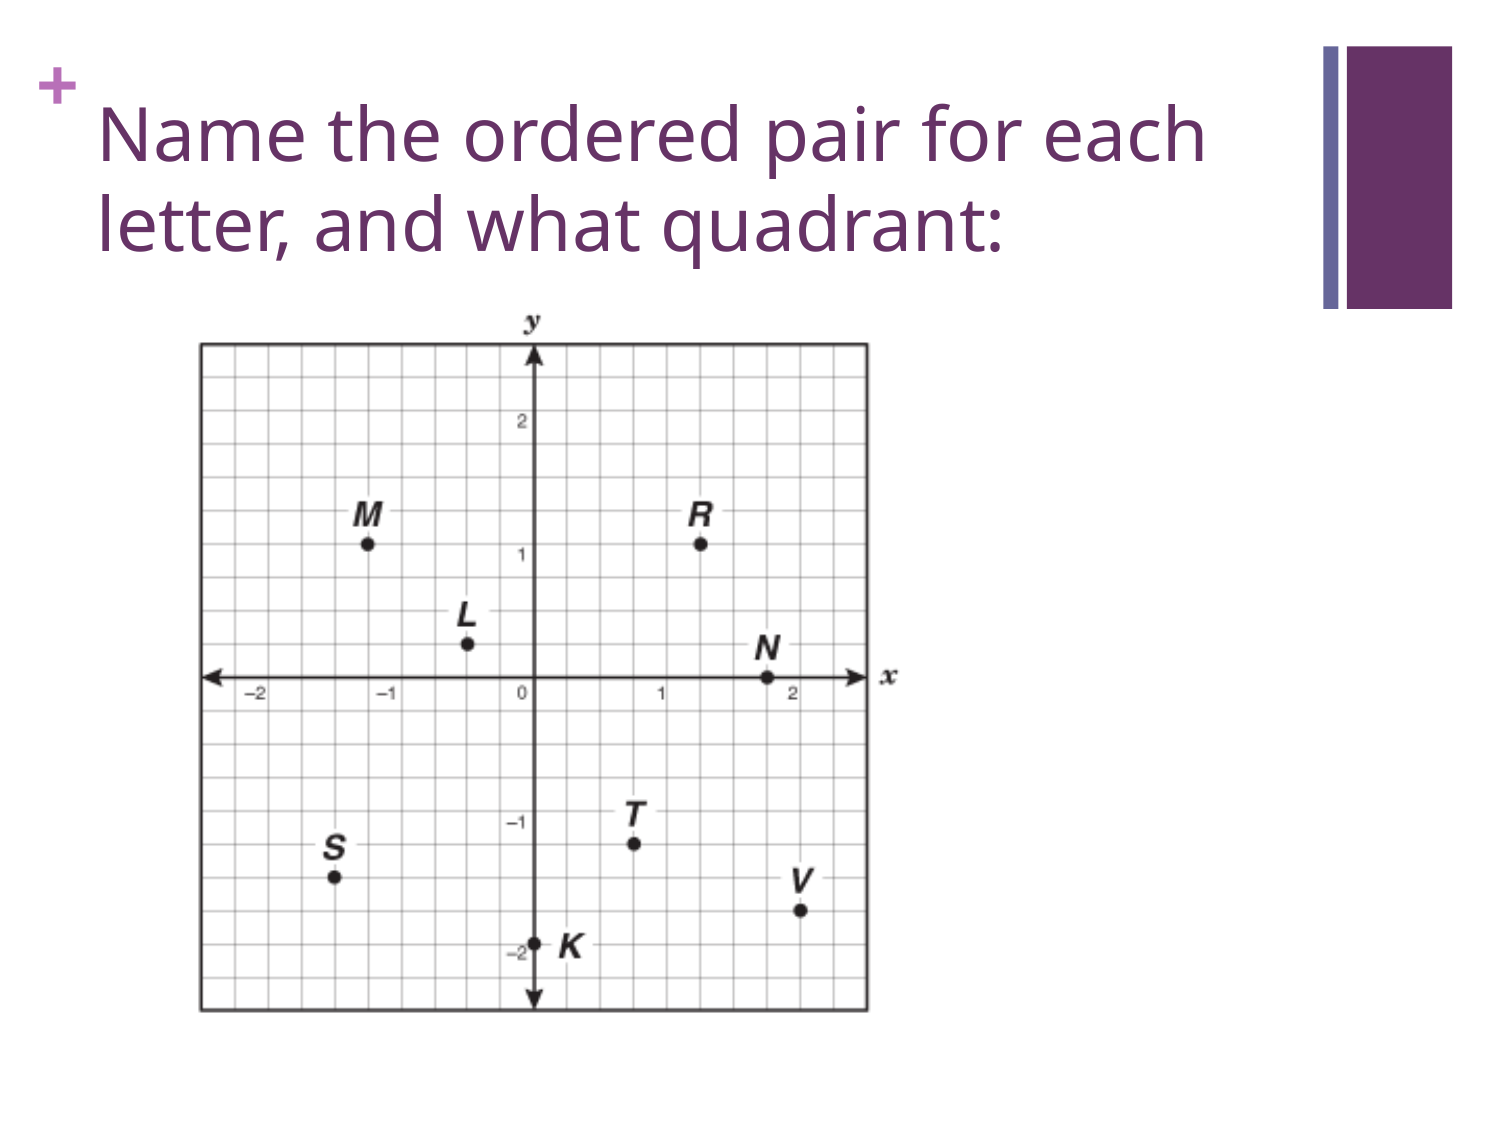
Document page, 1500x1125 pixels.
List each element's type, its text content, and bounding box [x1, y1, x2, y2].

title Name the ordered pair for each letter, and what quadrant: [81, 79, 1322, 263]
picture [197, 312, 903, 1016]
